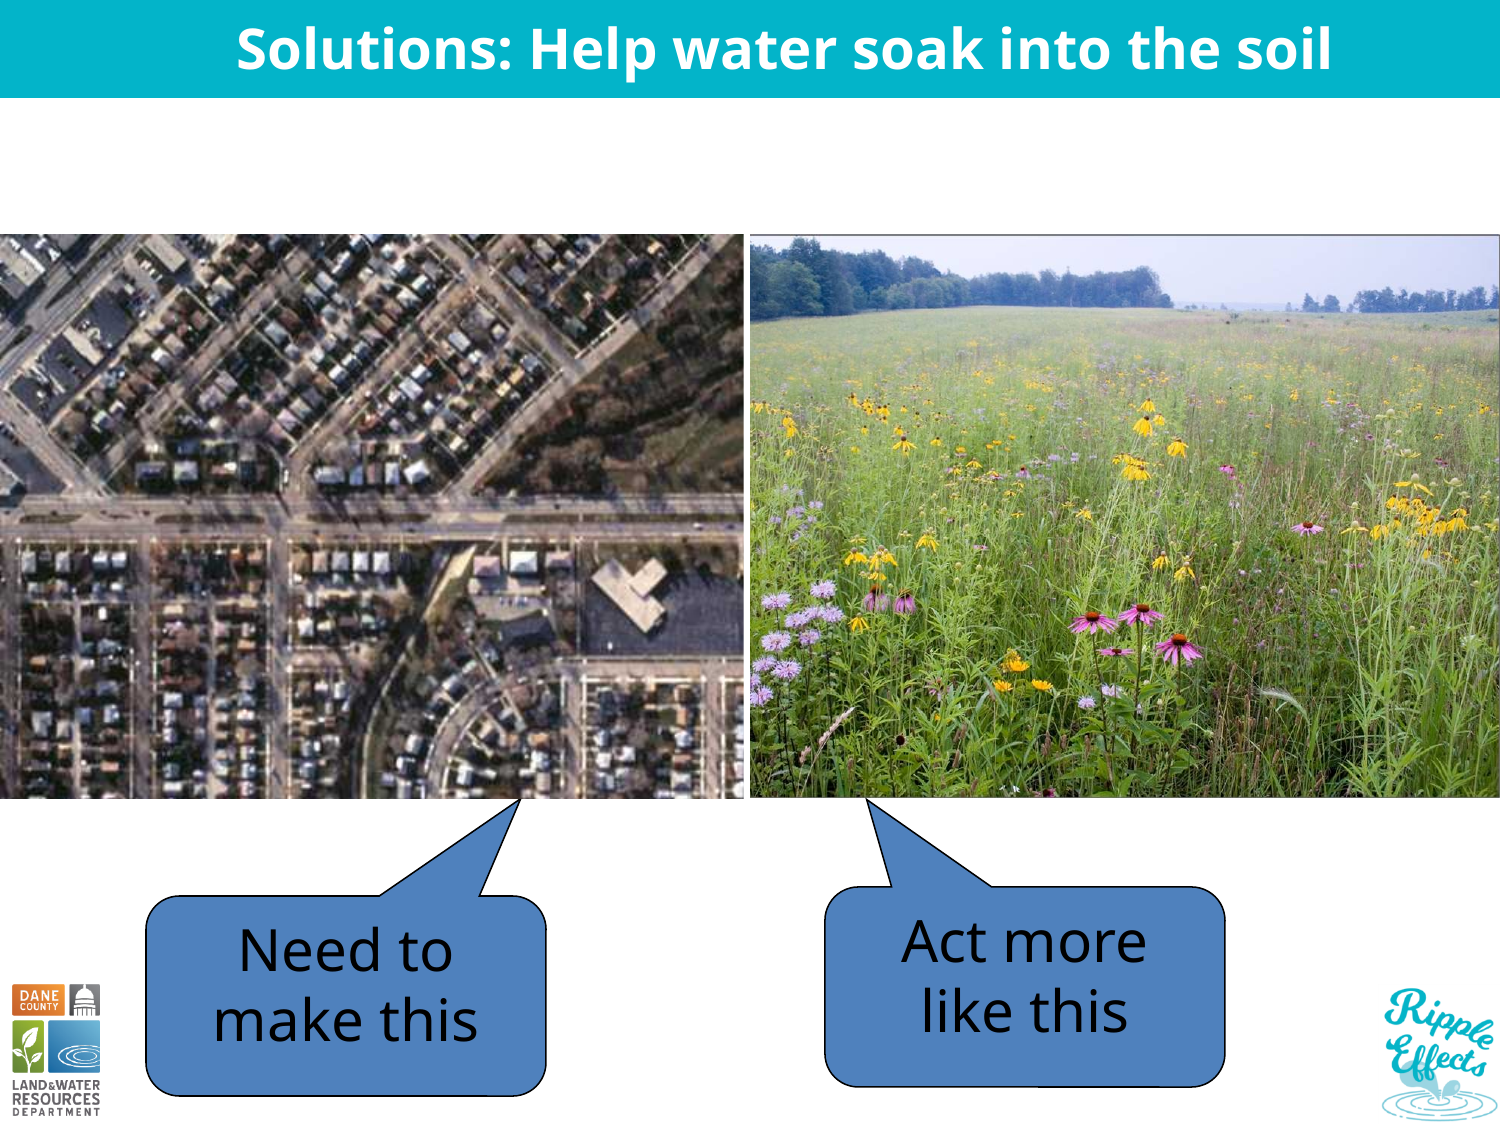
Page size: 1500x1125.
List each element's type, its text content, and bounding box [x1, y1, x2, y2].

picture [1378, 984, 1500, 1124]
picture [749, 234, 1500, 798]
text_box Solutions: Help water soak into the soil [221, 6, 1349, 89]
text_box Need to make this [145, 808, 547, 1097]
text_box [0, 0, 1500, 98]
text_box Act more like this [824, 806, 1225, 1088]
picture [12, 984, 101, 1116]
picture [0, 234, 744, 800]
